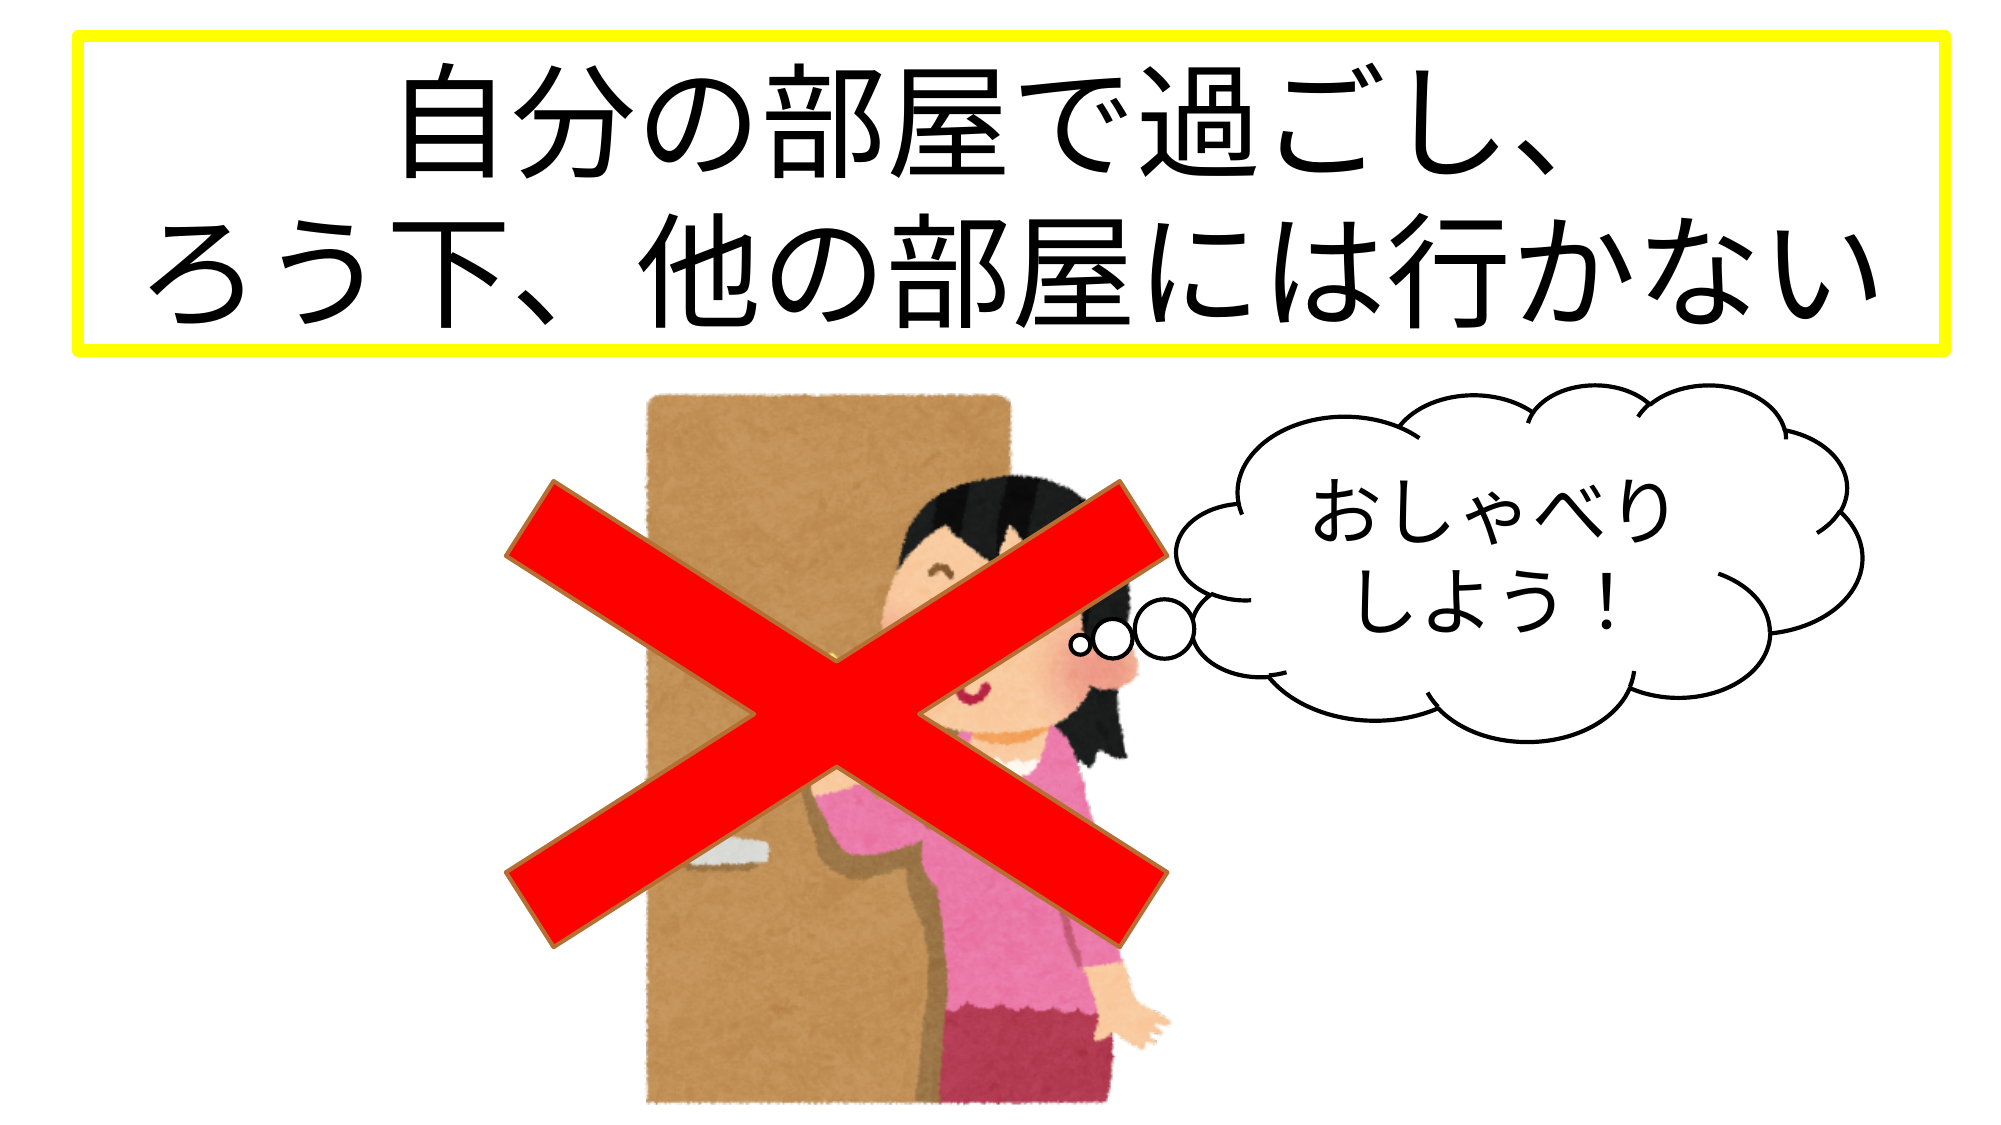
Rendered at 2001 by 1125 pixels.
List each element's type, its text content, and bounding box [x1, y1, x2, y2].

text_box [503, 837, 557, 950]
text_box おしゃべり しよう！ [1218, 383, 1865, 745]
text_box [503, 479, 557, 591]
text_box 自分の部屋で過ごし、 ろう下、他の部屋には行かない [78, 35, 1945, 351]
picture [562, 371, 1213, 1125]
